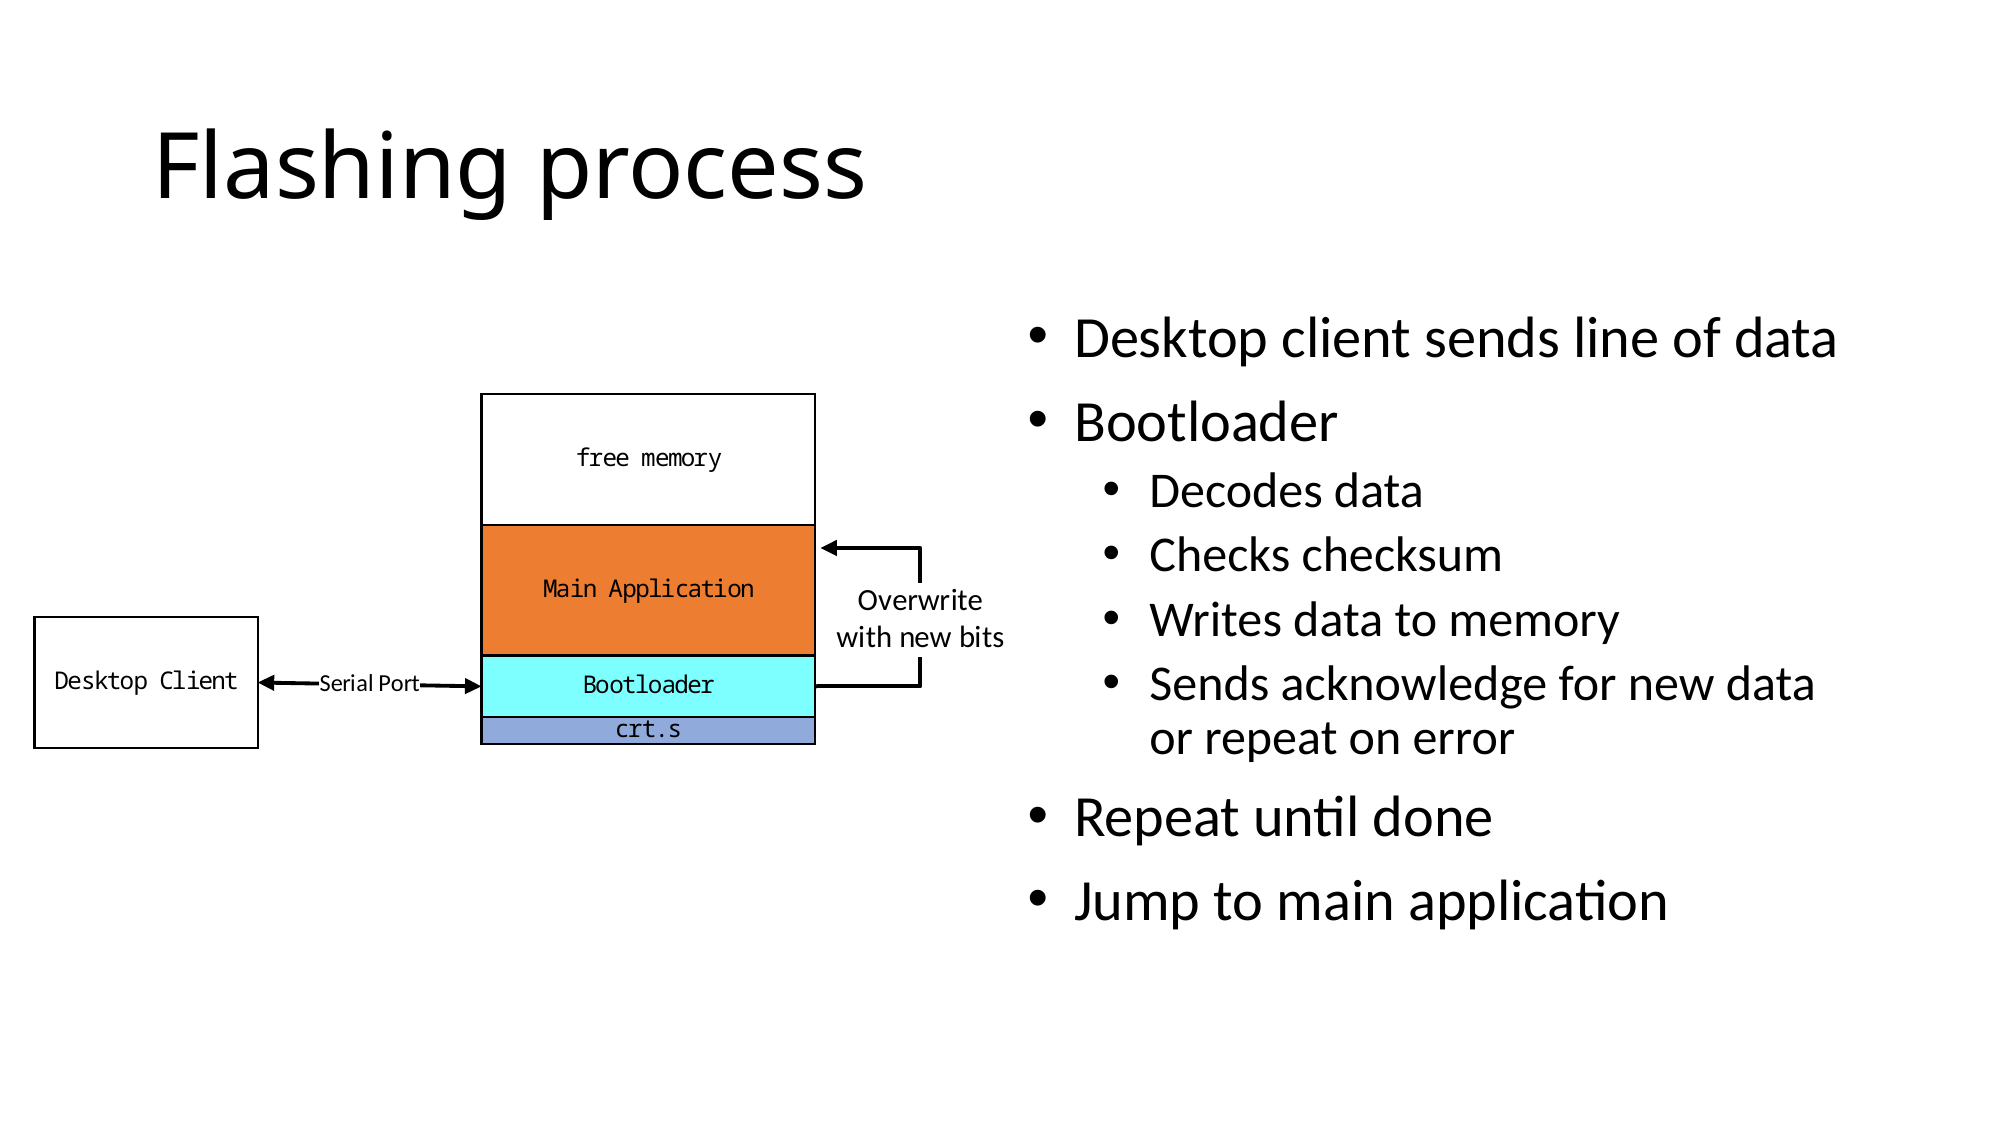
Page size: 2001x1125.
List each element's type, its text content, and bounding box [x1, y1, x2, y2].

list Desktop client sends line of data Bootloader Decodes data Checks checksum Writes data to memory Sends acknowledge for new data or repeat on error Repeat until done Jump to main application [1012, 299, 1863, 1014]
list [31, 390, 1020, 757]
title Flashing process [137, 59, 1863, 278]
